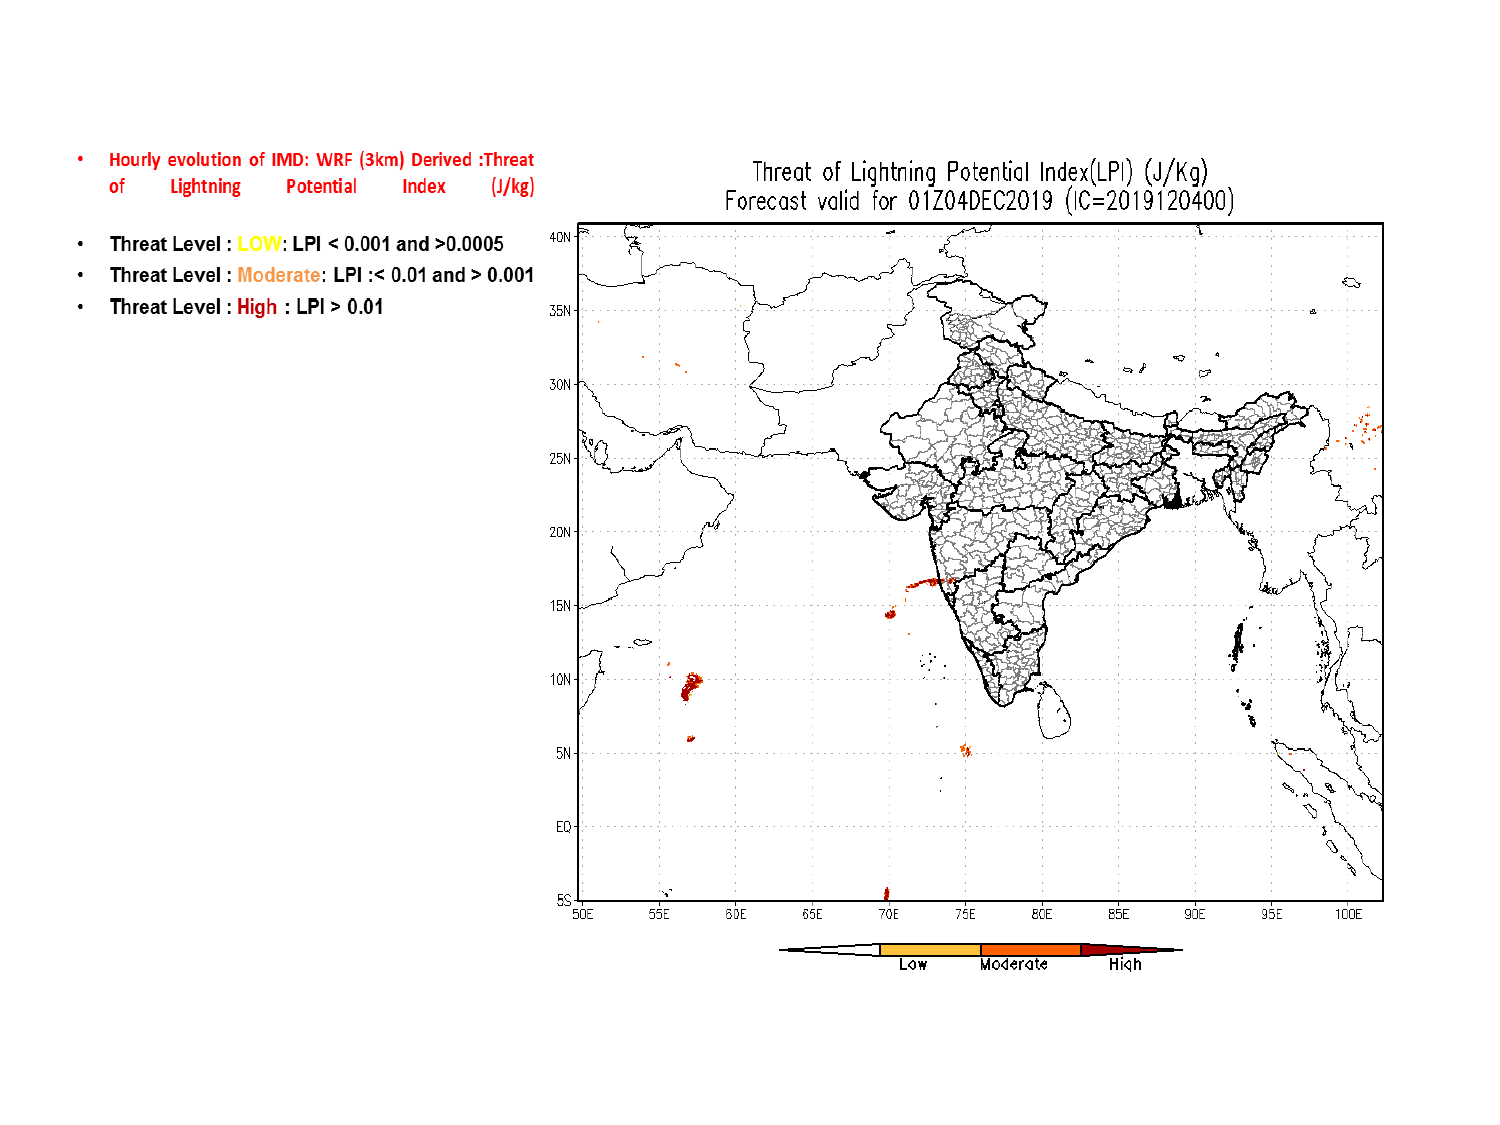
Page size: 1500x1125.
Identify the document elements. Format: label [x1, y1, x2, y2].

picture [74, 149, 1426, 976]
